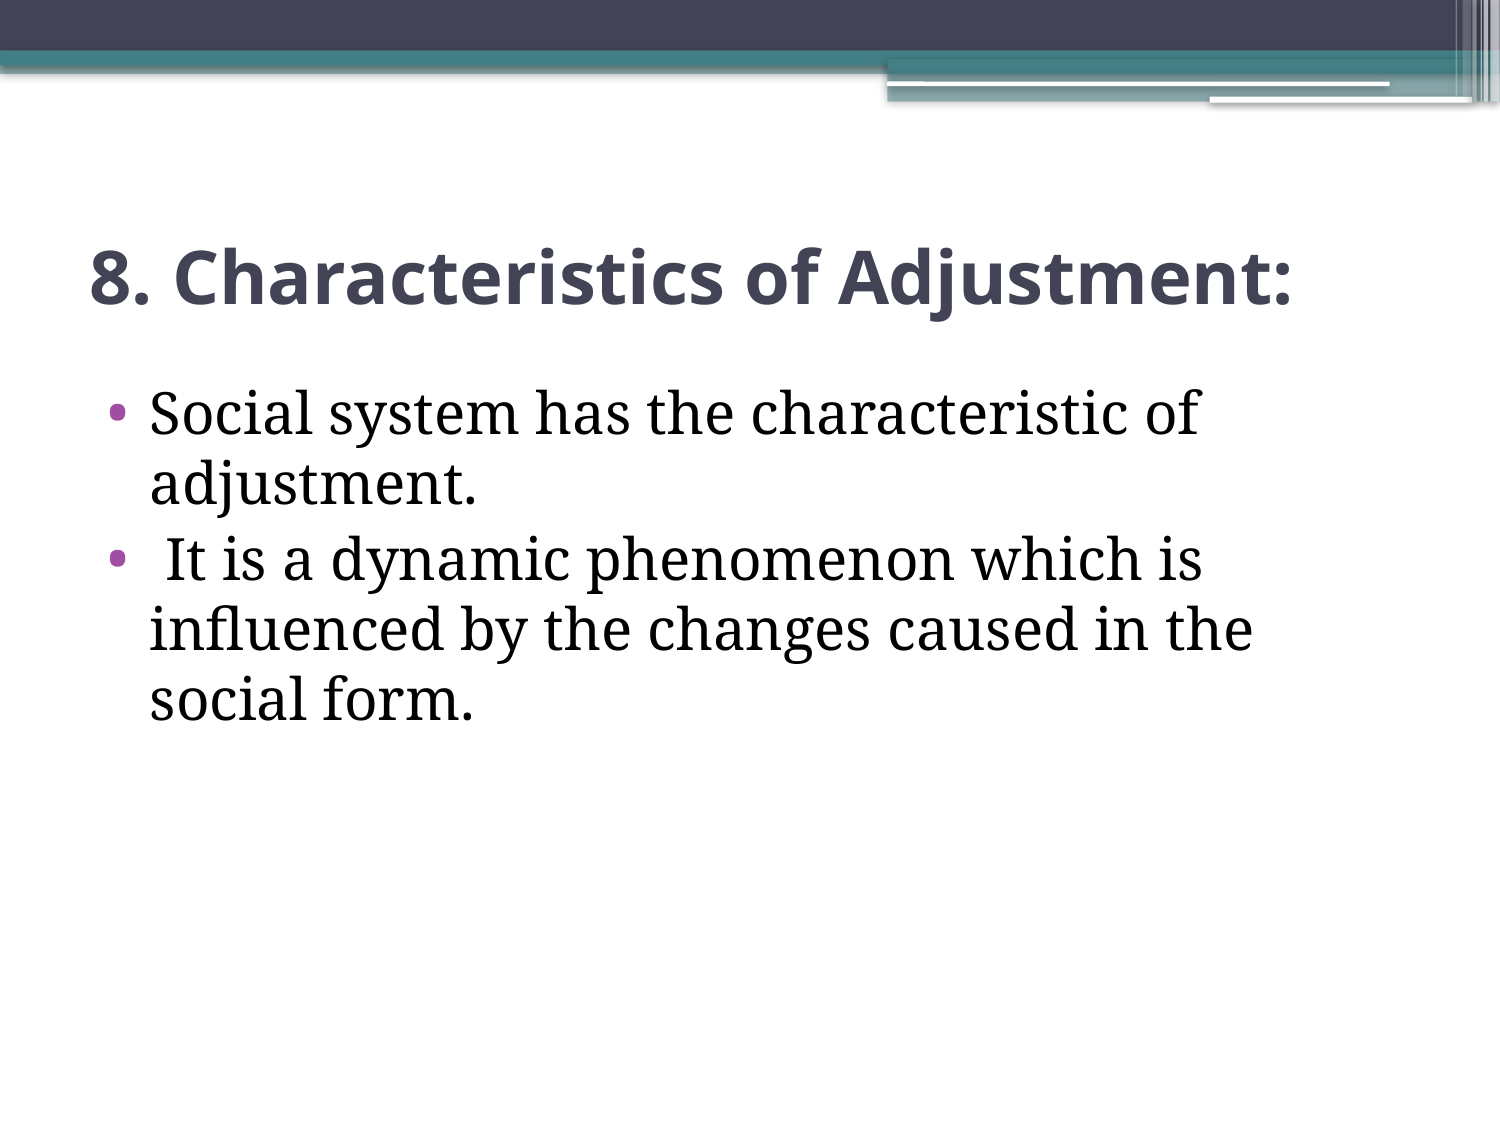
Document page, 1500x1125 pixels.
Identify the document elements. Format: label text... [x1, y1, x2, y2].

list Social system has the characteristic of adjustment. It is a dynamic phenomenon which is influenced by the changes caused in the social form. [75, 368, 1425, 1079]
title 8. Characteristics of Adjustment: [75, 187, 1425, 363]
